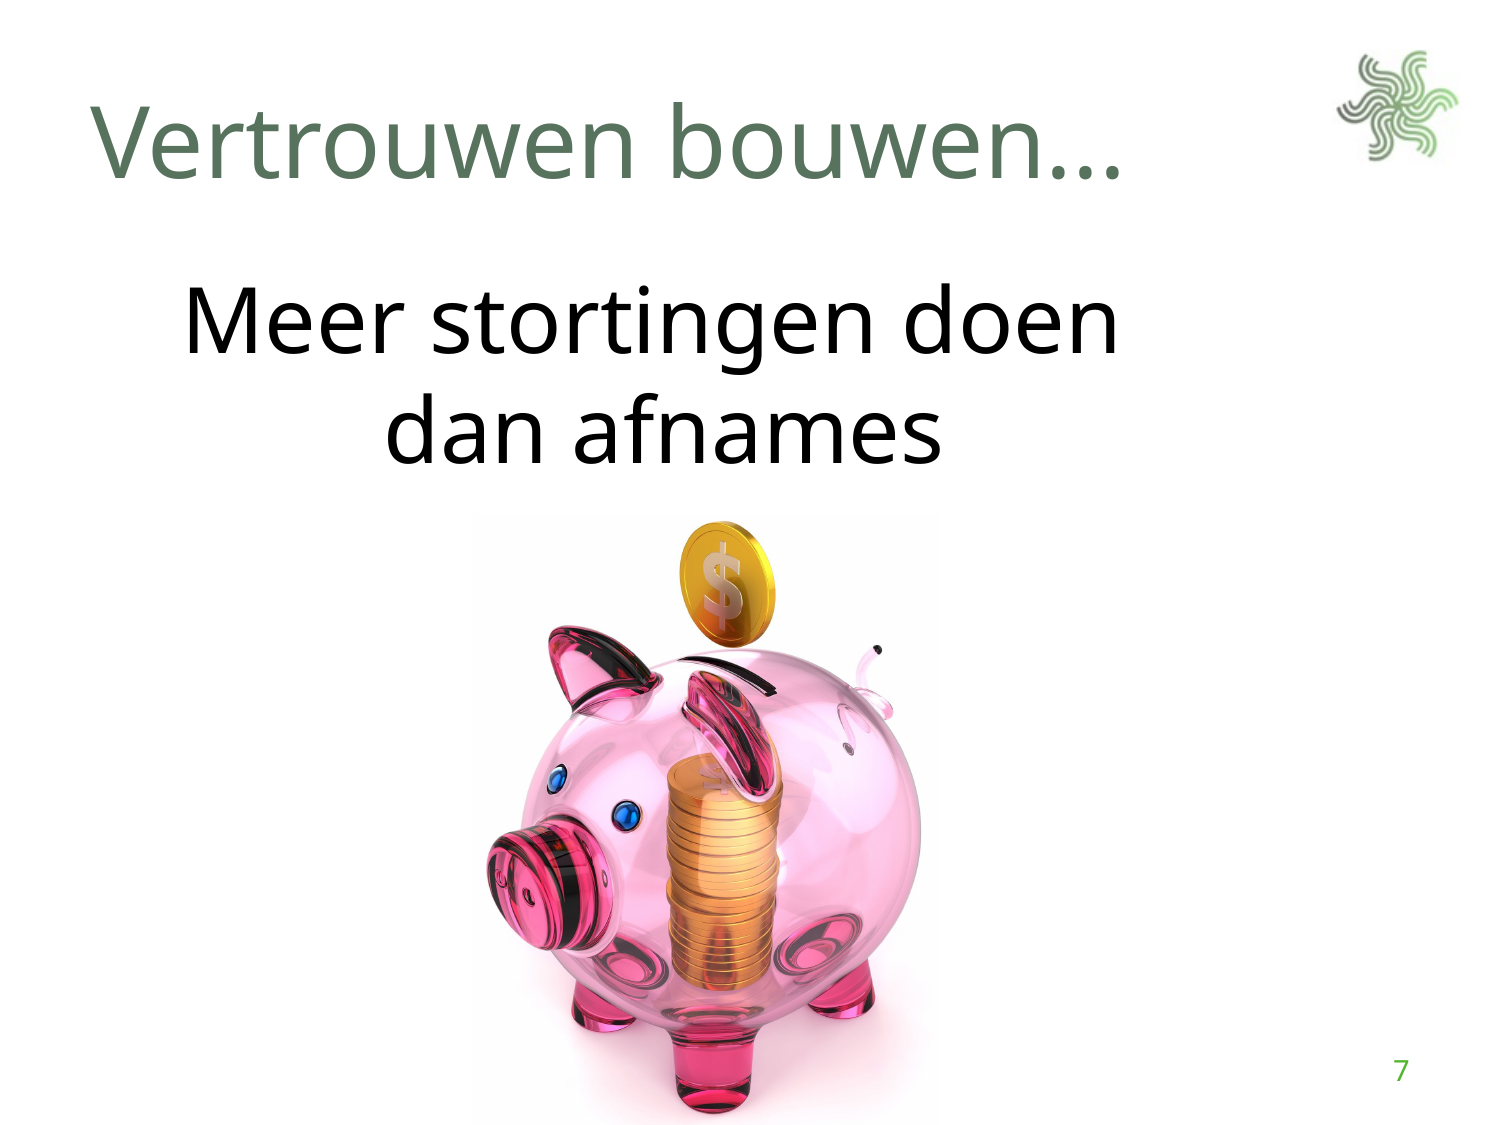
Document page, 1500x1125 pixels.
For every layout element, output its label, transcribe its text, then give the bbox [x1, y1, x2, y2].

title Vertrouwen bouwen... [75, 45, 1309, 233]
text_box Meer stortingen doen dan afnames [107, 254, 1197, 490]
picture [1332, 49, 1463, 166]
slide_number 7 [1074, 1042, 1426, 1103]
picture [473, 513, 939, 1125]
